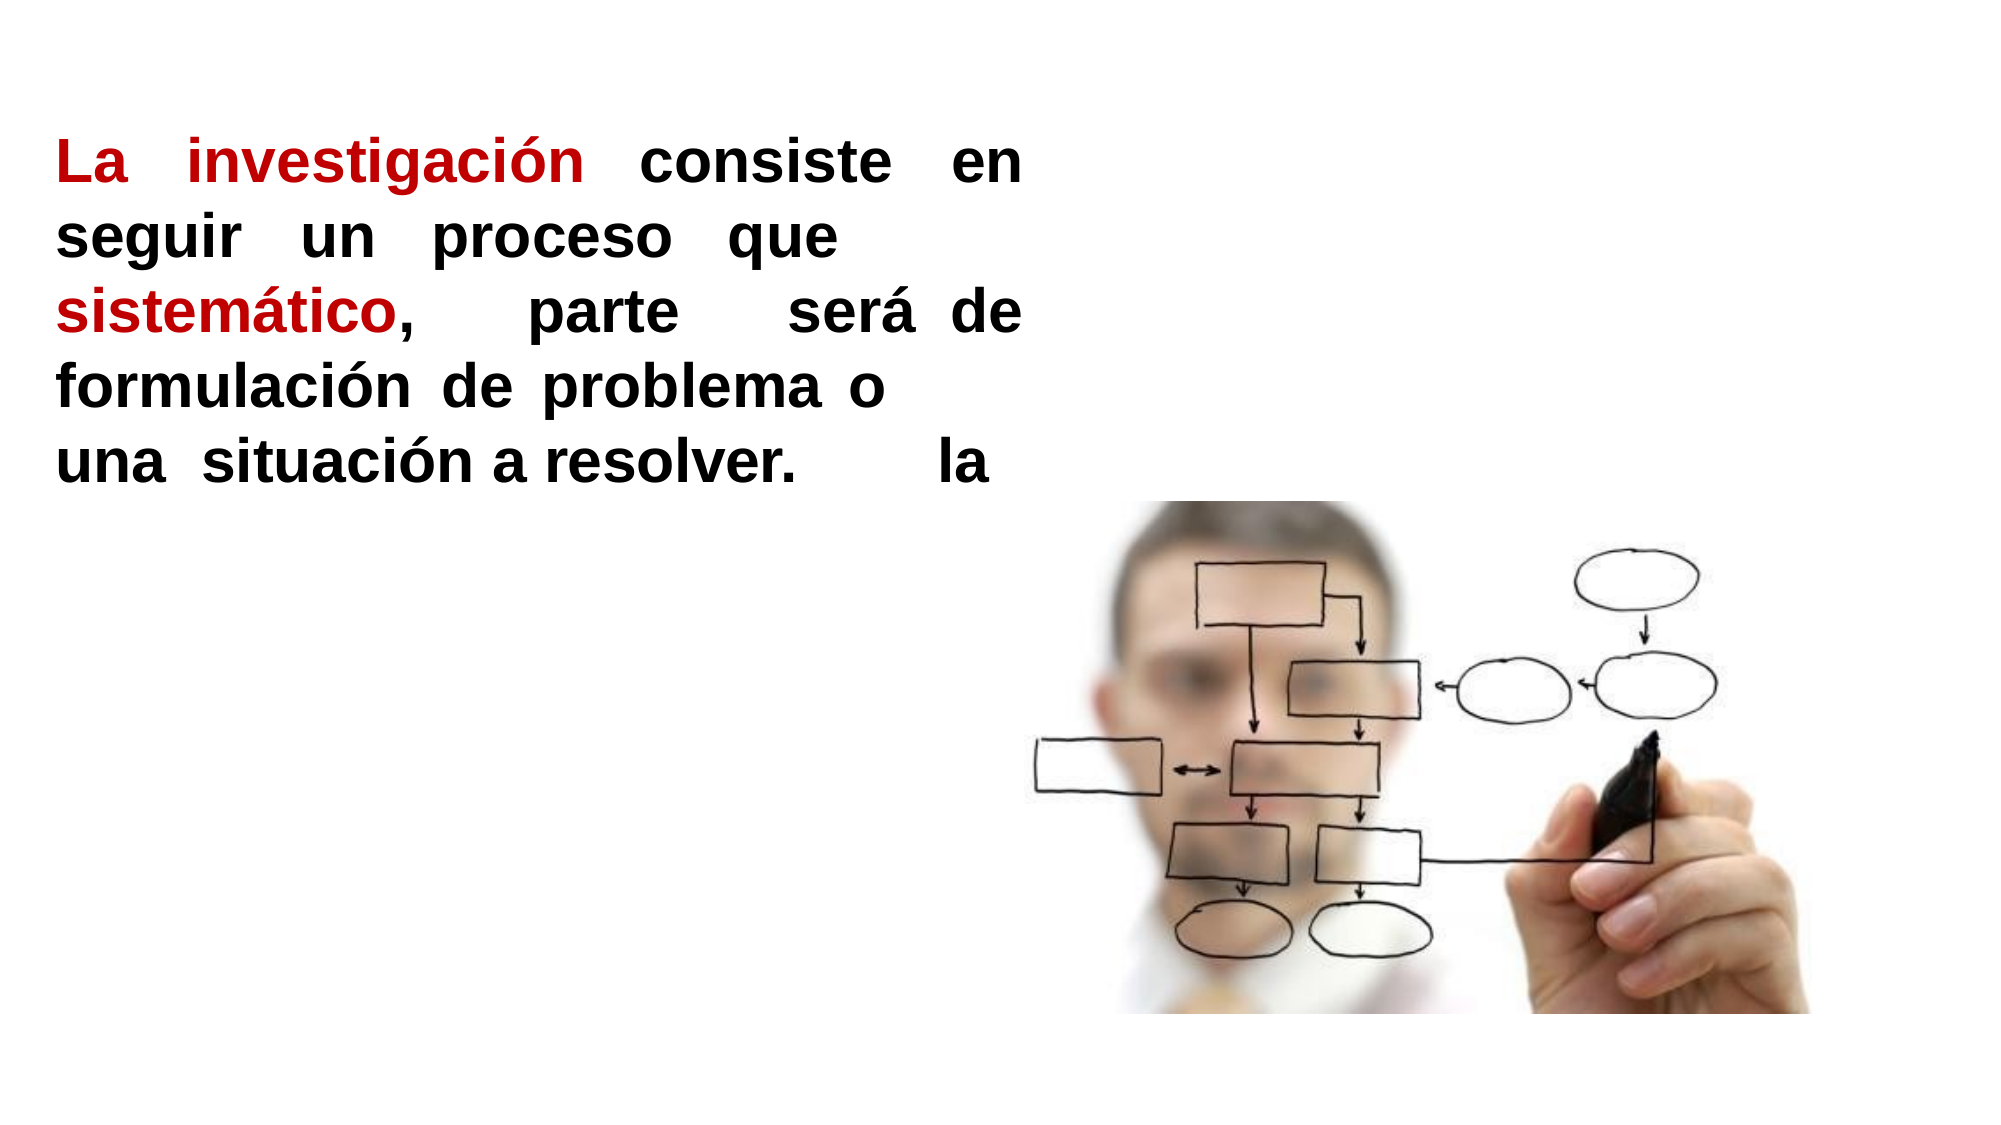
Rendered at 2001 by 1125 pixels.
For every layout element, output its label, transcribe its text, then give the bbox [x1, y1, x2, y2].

text_box formulación de problema o una situación a resolver. [53, 342, 1025, 495]
text_box seguir un [53, 192, 377, 267]
text_box proceso parte [427, 192, 681, 342]
text_box que será de la [725, 192, 1025, 342]
text_box consiste en [637, 117, 1025, 195]
text_box La investigación [53, 117, 587, 195]
text_box sistemático, [53, 267, 419, 342]
picture [1024, 501, 1812, 1014]
